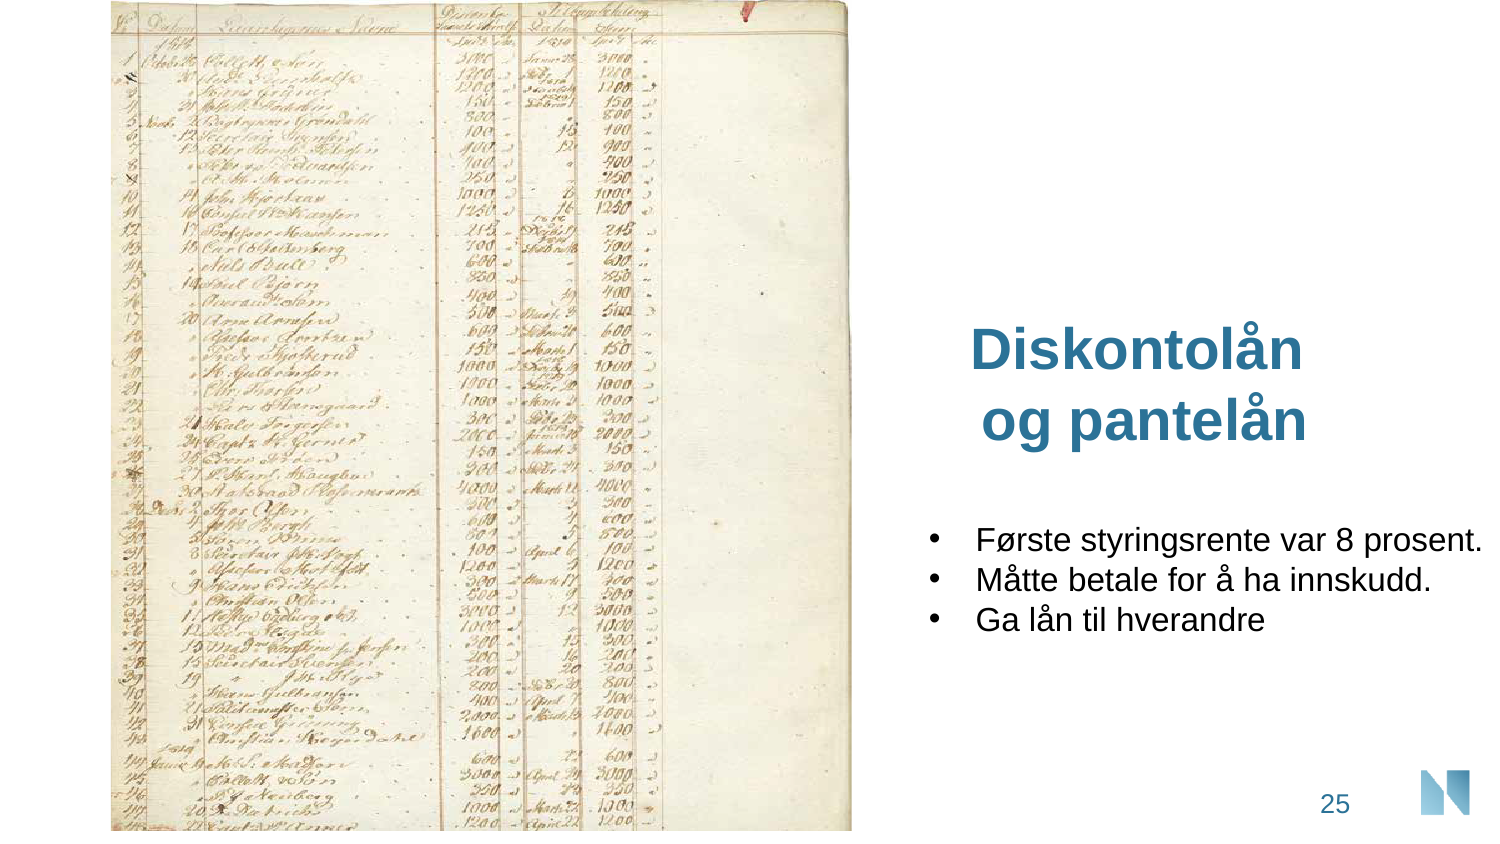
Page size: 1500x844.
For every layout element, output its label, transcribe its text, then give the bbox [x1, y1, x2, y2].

text_box Første styringsrente var 8 prosent. Måtte betale for å ha innskudd. Ga lån til hverandre [914, 511, 1500, 646]
picture [1421, 770, 1500, 844]
title Diskontolån og pantelån [855, 373, 1459, 452]
slide_number 25 [1173, 786, 1351, 820]
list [110, 0, 852, 831]
